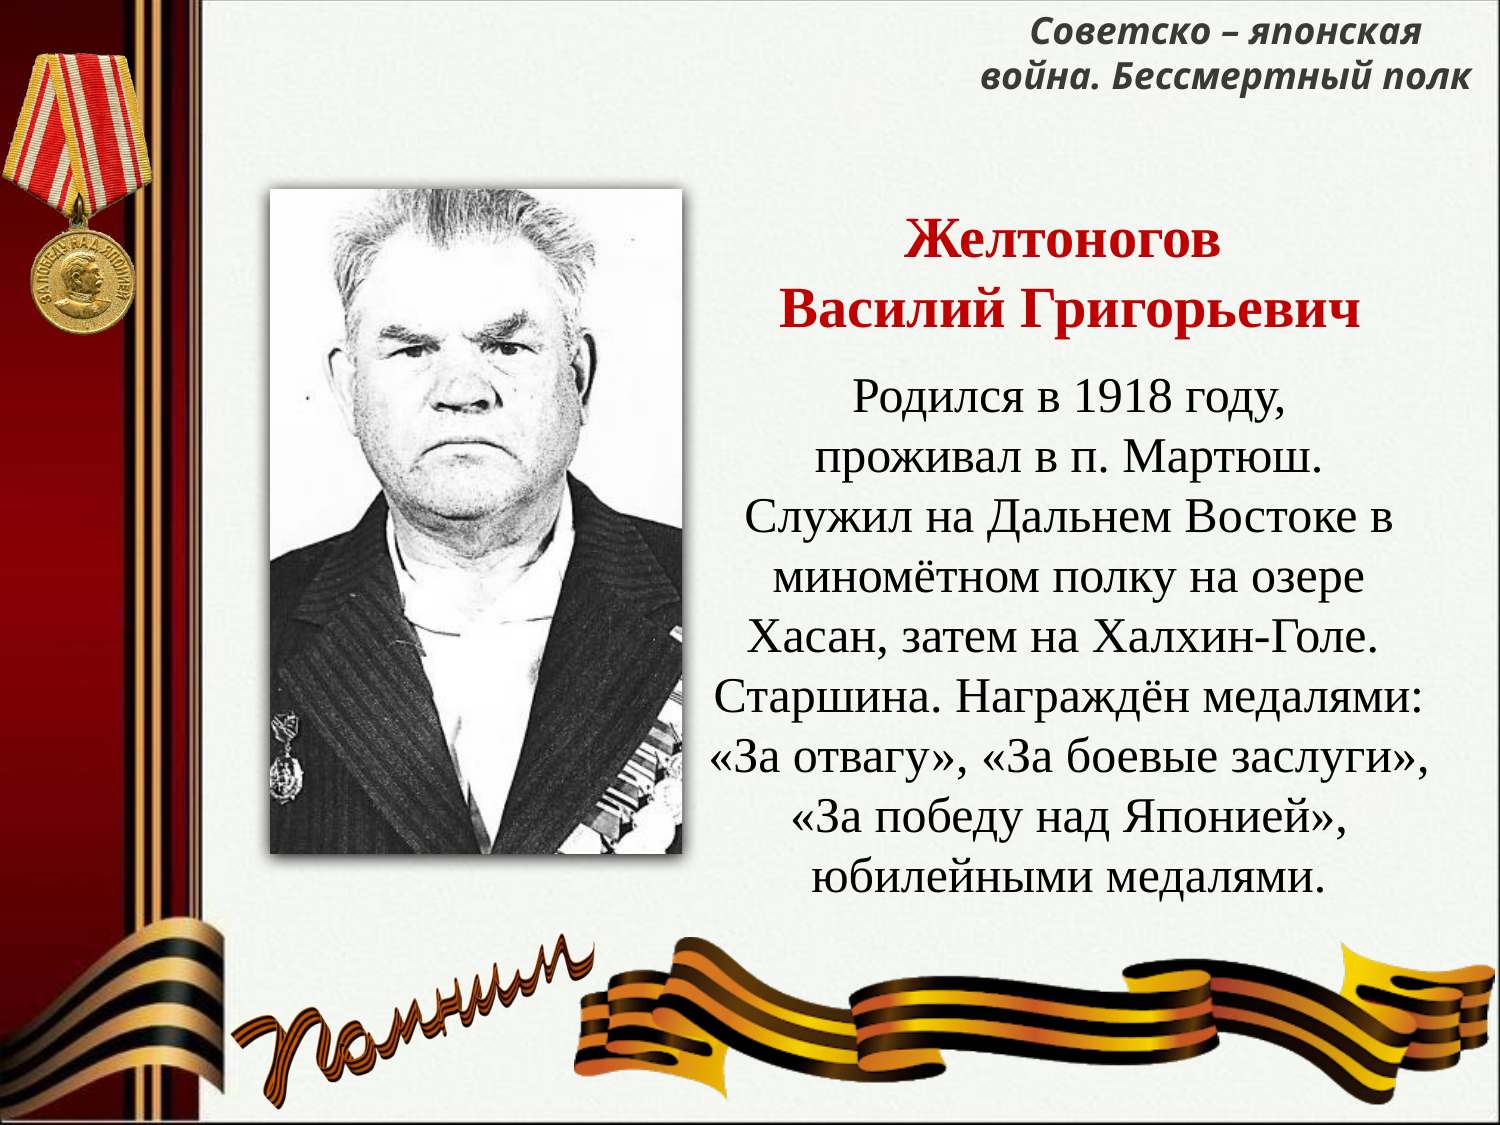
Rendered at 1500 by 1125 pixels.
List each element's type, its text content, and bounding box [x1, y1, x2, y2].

text_box Желтоногов Василий Григорьевич [695, 192, 1446, 347]
text_box Родился в 1918 году, проживал в п. Мартюш. Служил на Дальнем Востоке в миномётном полку на озере Хасан, затем на Халхин-Голе. Старшина. Награждён медалями: «За отвагу», «За боевые заслуги», «За победу над Японией», юбилейными медалями. [683, 354, 1455, 910]
picture [0, 0, 1500, 1125]
text_box Советско – японская война. Бессмертный полк [951, 0, 1500, 105]
